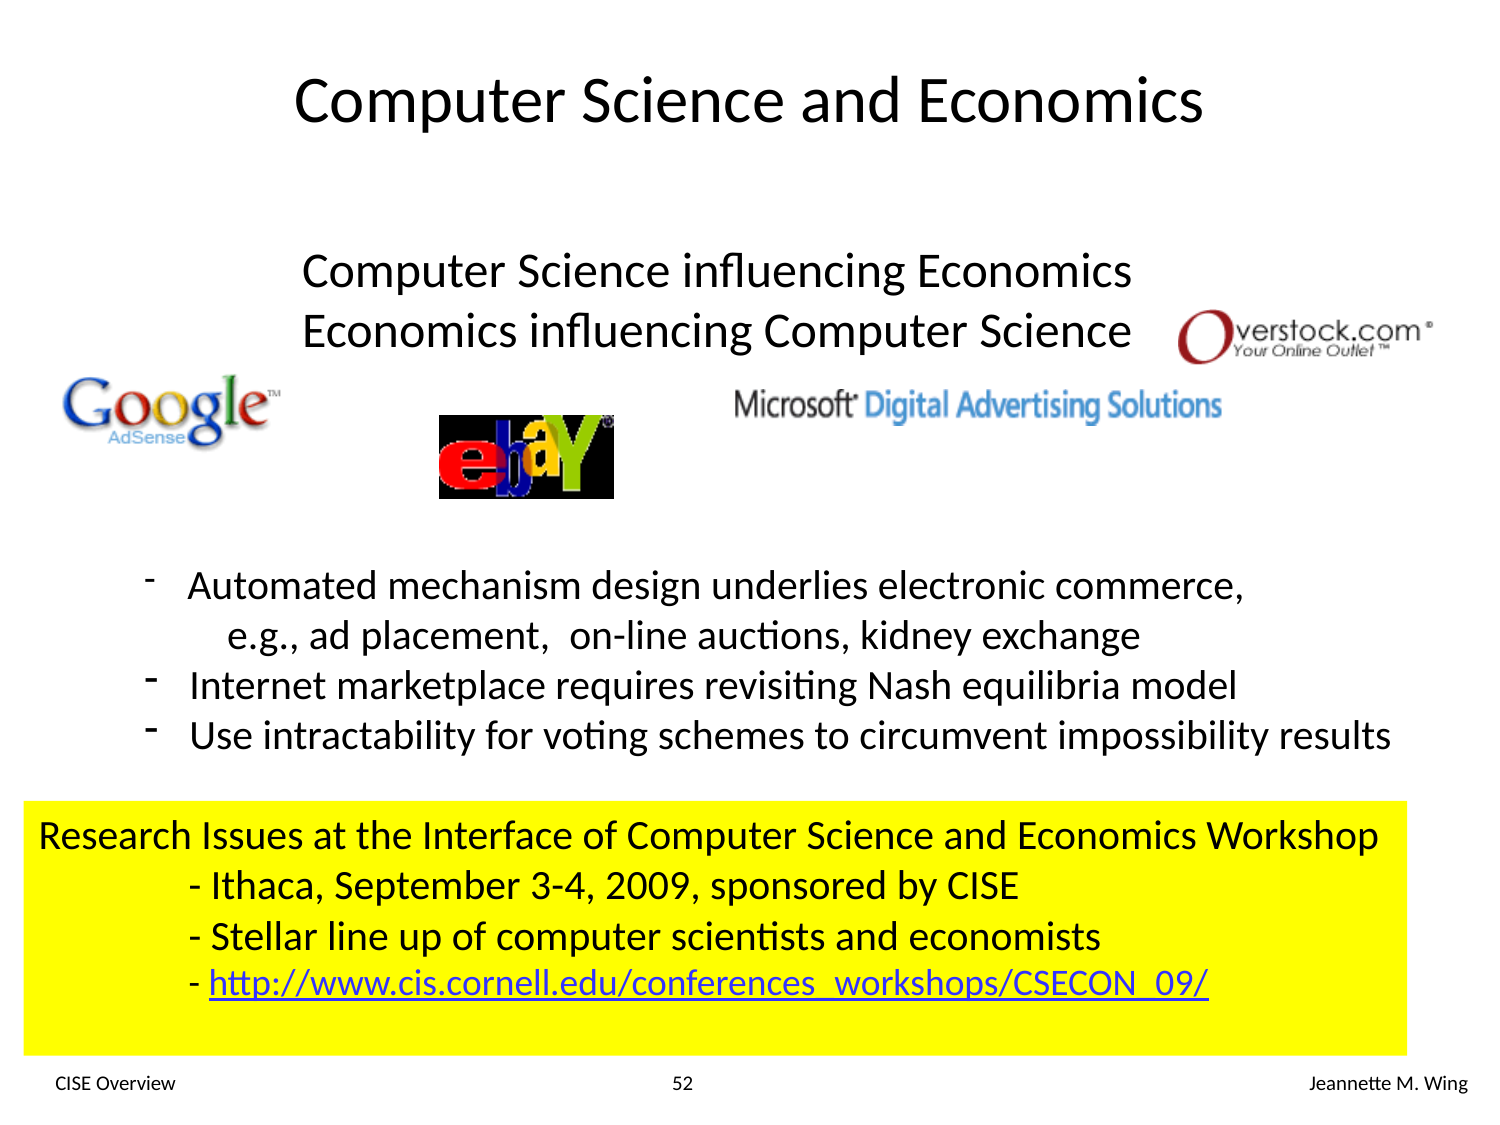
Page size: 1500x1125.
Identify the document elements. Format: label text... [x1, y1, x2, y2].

picture [58, 365, 287, 458]
slide_number 52 [526, 1062, 840, 1113]
text_box Automated mechanism design underlies electronic commerce, e.g., ad placement, on-line auctions, kidney exchange Internet marketplace requires revisiting Nash equilibria model Use intractability for voting schemes to circumvent impossibility results [129, 550, 1438, 766]
footer Jeannette M. Wing [1035, 1062, 1484, 1113]
picture [1178, 308, 1438, 366]
picture [439, 415, 614, 500]
picture [734, 389, 1225, 426]
text_box Computer Science influencing Economics Economics influencing Computer Science [287, 230, 1148, 366]
title Computer Science and Economics [112, 39, 1388, 153]
slide_number CISE Overview [40, 1062, 354, 1113]
text_box Research Issues at the Interface of Computer Science and Economics Workshop - Ithaca, September 3-4, 2009, sponsored by CISE - Stellar line up of computer scientists and economists - http://www.cis.cornell.edu/conferences_workshops/CSECON_09/ [23, 800, 1408, 1056]
